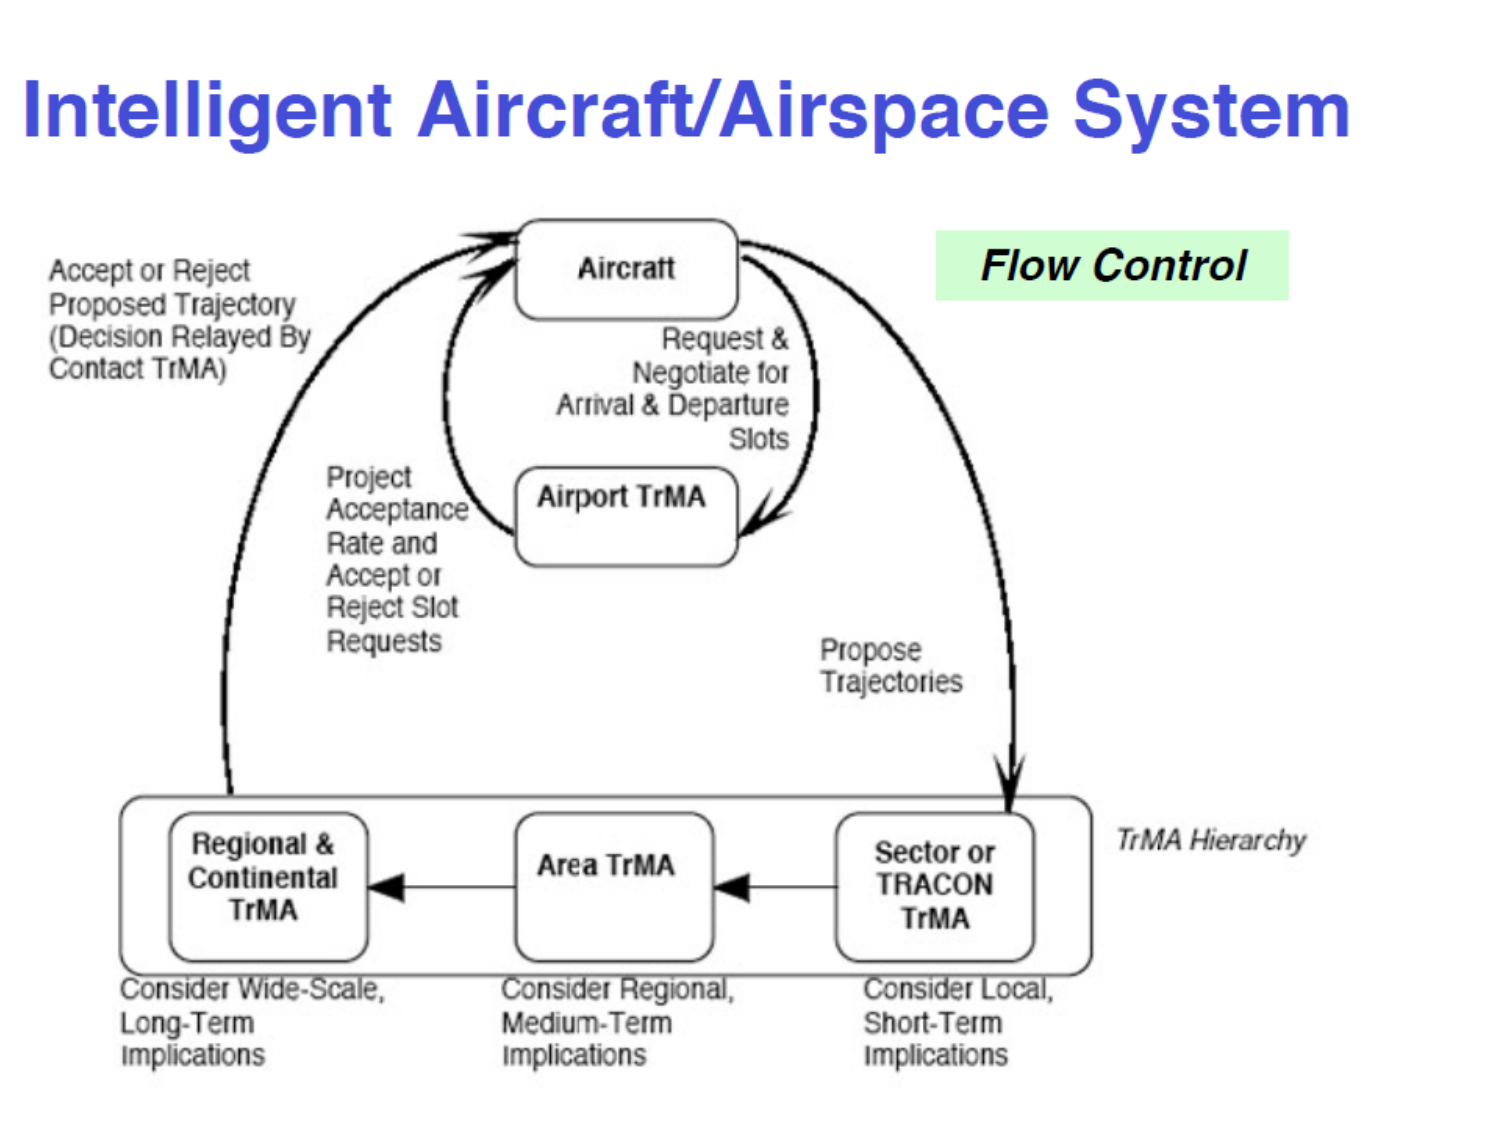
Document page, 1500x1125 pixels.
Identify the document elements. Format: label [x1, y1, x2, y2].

picture [5, 56, 1399, 1111]
